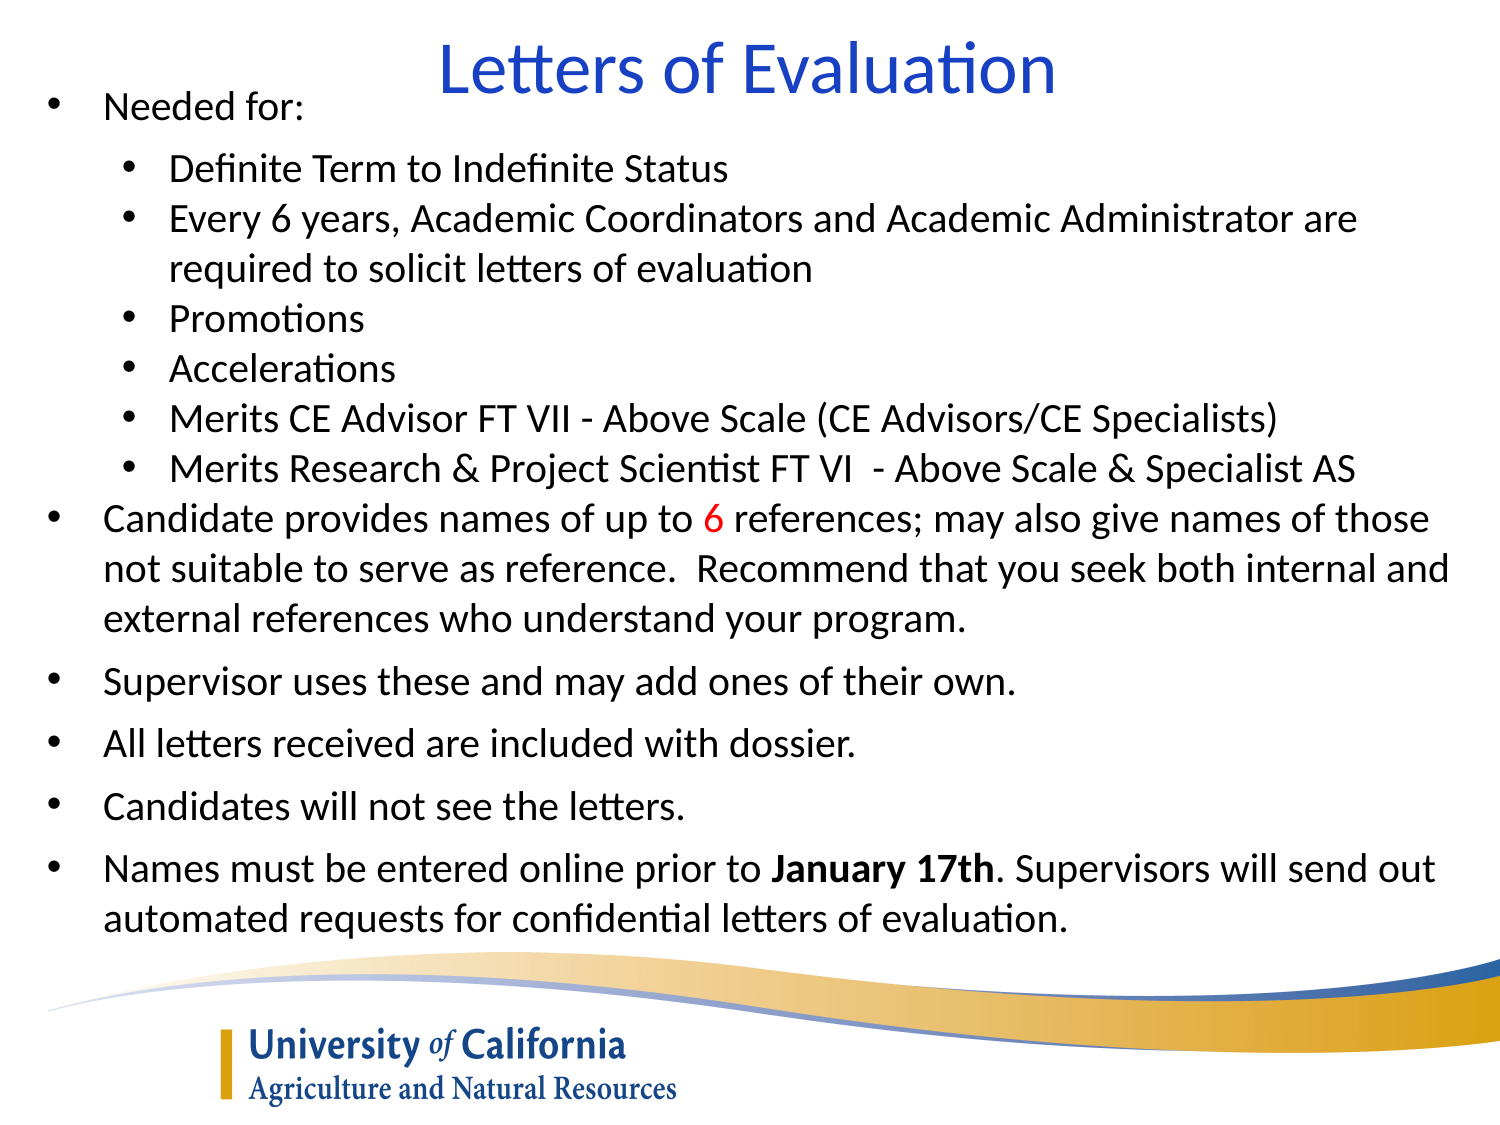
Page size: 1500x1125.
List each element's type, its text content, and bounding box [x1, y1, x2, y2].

picture [48, 952, 1500, 1107]
text_box [1074, 1024, 1425, 1103]
title Letters of Evaluation [141, 62, 1341, 70]
list Needed for: Definite Term to Indefinite Status Every 6 years, Academic Coordinators and Academic Administrator are required to solicit letters of evaluation Promotions Accelerations Merits CE Advisor FT VII - Above Scale (CE Advisors/CE Specialists) Merits Research & Project Scientist FT VI - Above Scale & Specialist AS Candidate provides names of up to 6 references; may also give names of those not suitable to serve as reference. Recommend that you seek both internal and external references who understand your program. Supervisor uses these and may add ones of their own. All letters received are included with dossier. Candidates will not see the letters. Names must be entered online prior to January 17th. Supervisors will send out automated requests for confidential letters of evaluation. [31, 70, 1500, 836]
